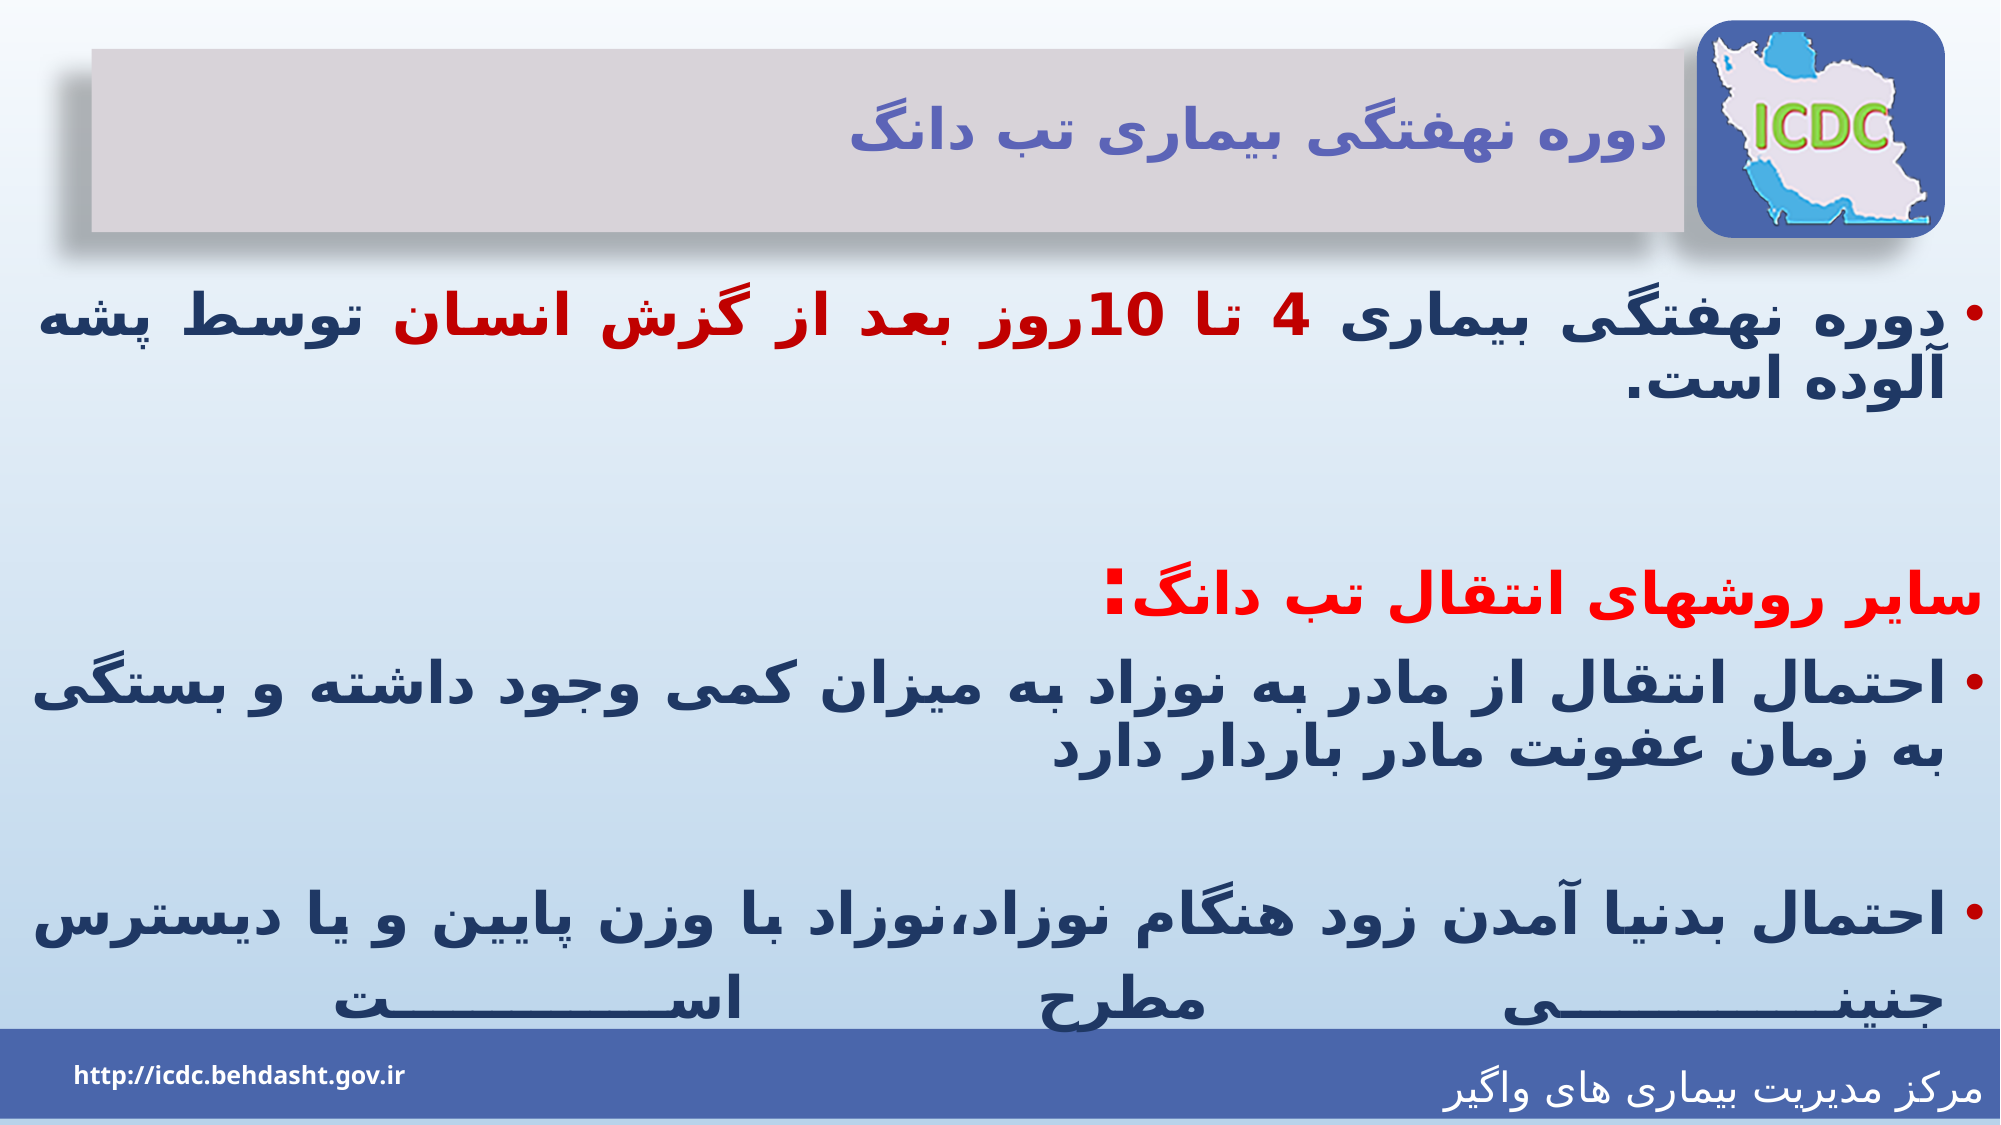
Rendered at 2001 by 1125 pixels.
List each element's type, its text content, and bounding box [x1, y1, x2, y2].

list دوره نهفتگی بیماری 4 تا 10روز بعد از گزش انسان توسط پشه آلوده است. سایر روشهای انتقال تب دانگ: احتمال انتقال از مادر به نوزاد به میزان کمی وجود داشته و بستگی به زمان عفونت مادر باردار دارد احتمال بدنیا آمدن زود هنگام نوزاد،نوزاد با وزن پایین و یا دیسترس جنینی مطرح است [15, 277, 2000, 1021]
picture [1711, 32, 1931, 227]
title دوره نهفتگی بیماری تب دانگ [91, 48, 1685, 233]
